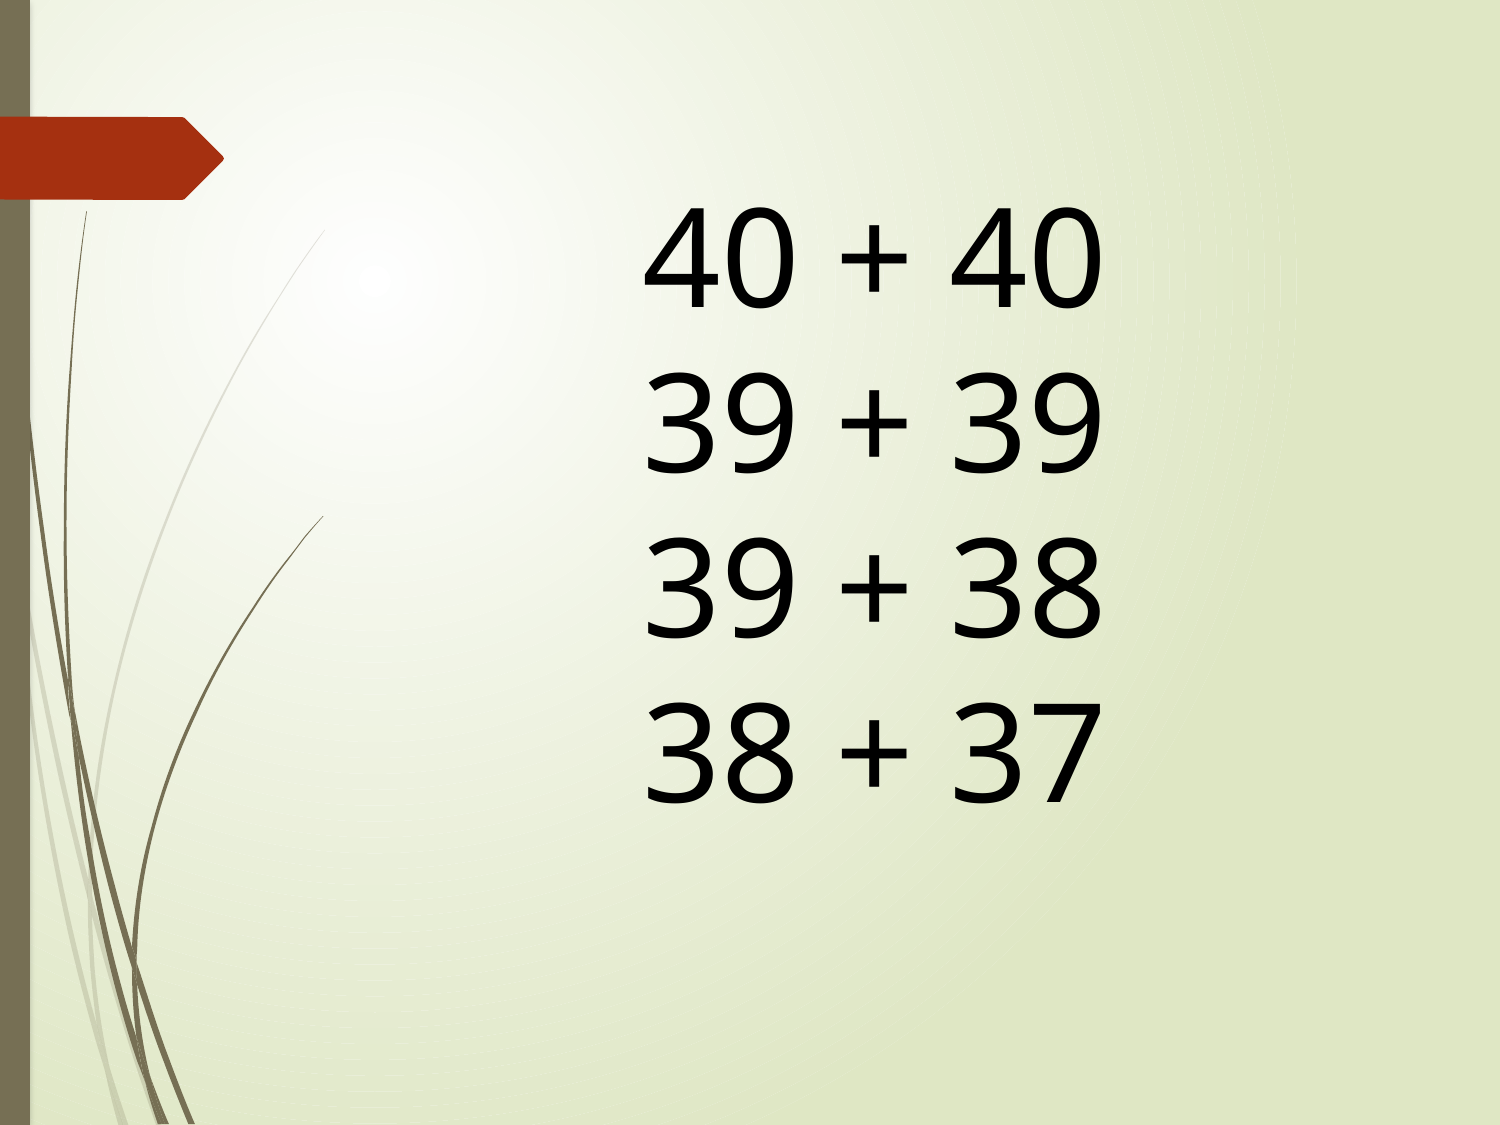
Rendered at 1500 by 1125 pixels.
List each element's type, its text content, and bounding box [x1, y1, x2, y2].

text_box 40 + 40 39 + 39 39 + 38 38 + 37 [368, 162, 1382, 837]
